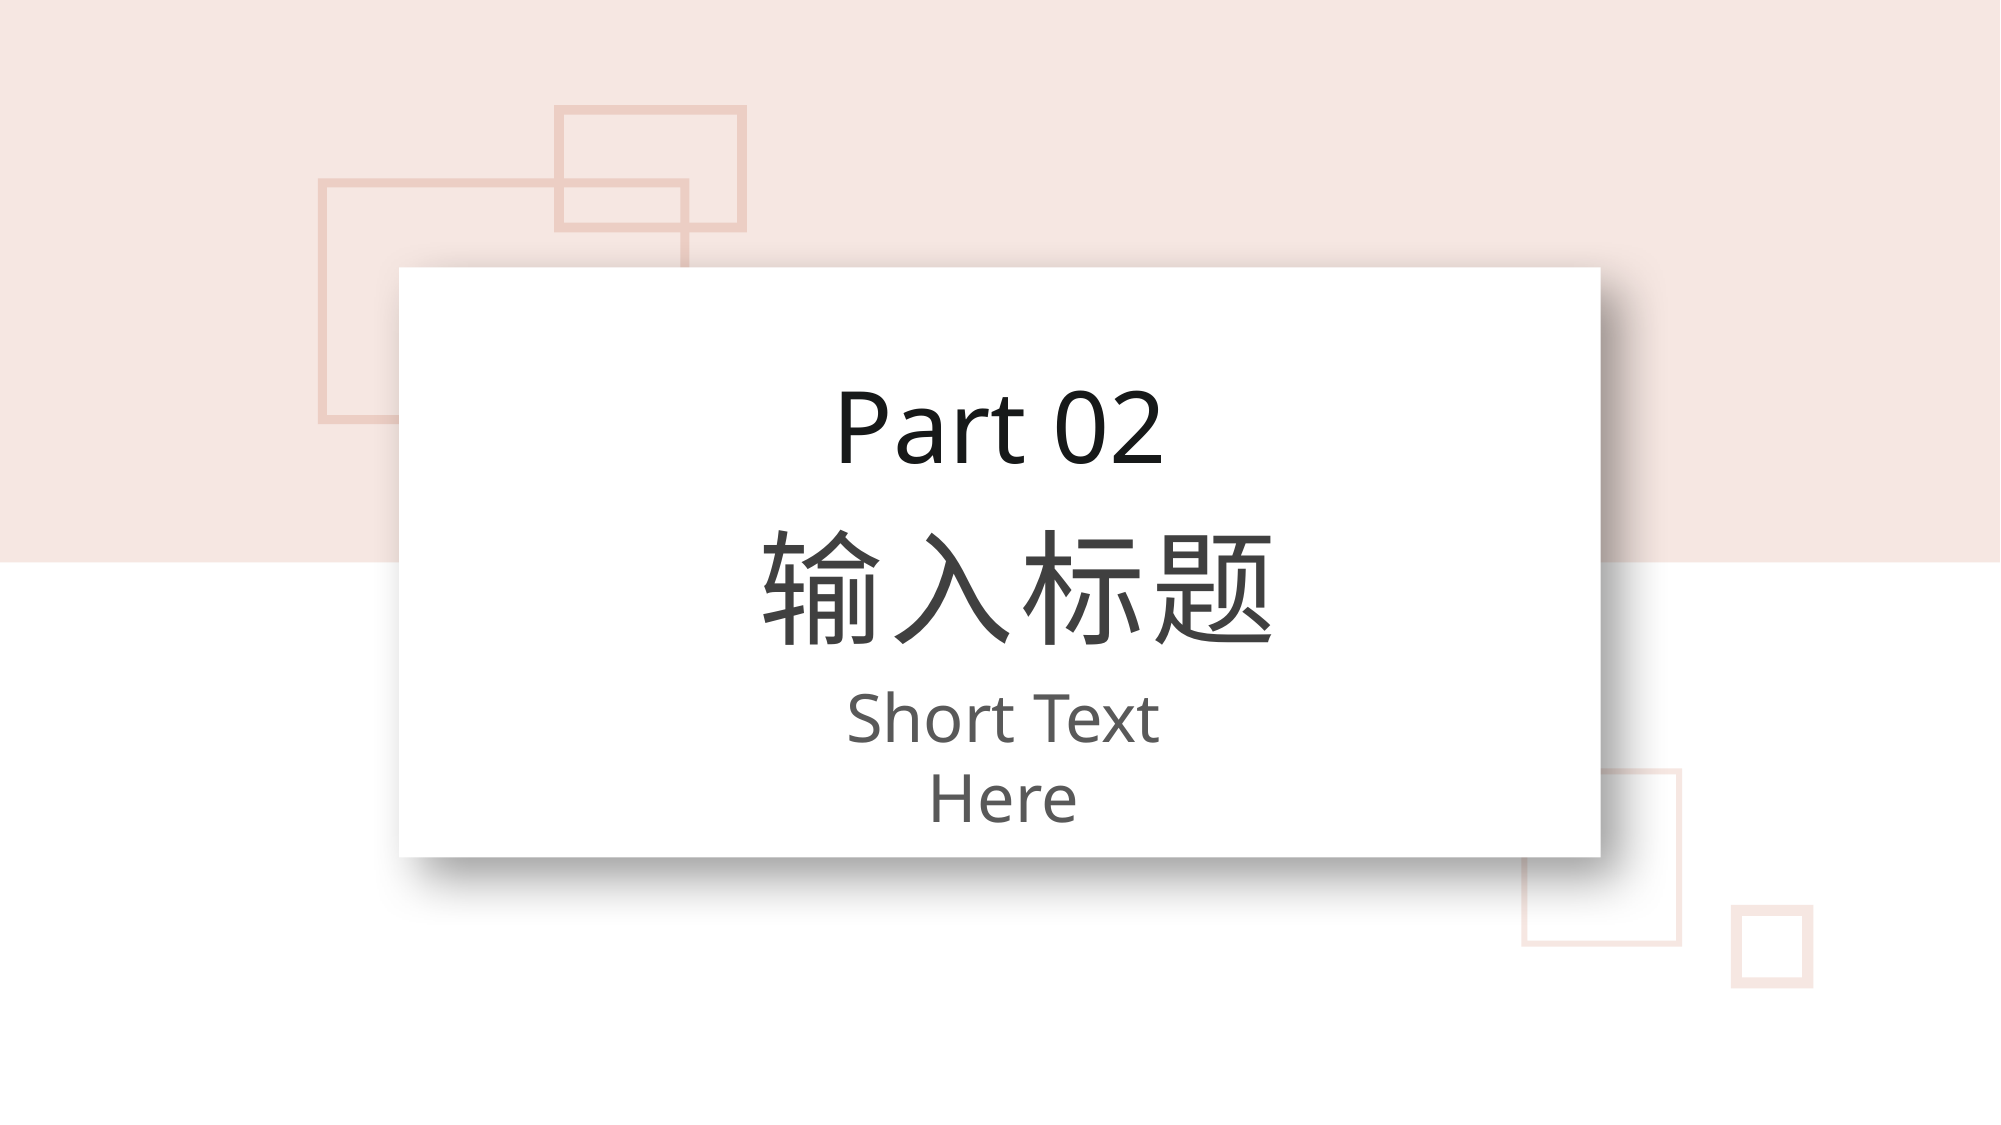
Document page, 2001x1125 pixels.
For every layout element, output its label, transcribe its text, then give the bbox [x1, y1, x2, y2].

text_box 输入标题 [689, 503, 1347, 669]
text_box Part 02 [746, 356, 1254, 491]
text_box [565, 177, 690, 222]
text_box [1520, 767, 1683, 948]
text_box [553, 104, 748, 233]
text_box Short Text Here [750, 668, 1257, 843]
text_box [398, 266, 1602, 858]
text_box [317, 177, 553, 425]
text_box [1730, 904, 1814, 989]
text_box [679, 233, 690, 255]
text_box [0, 0, 2000, 563]
